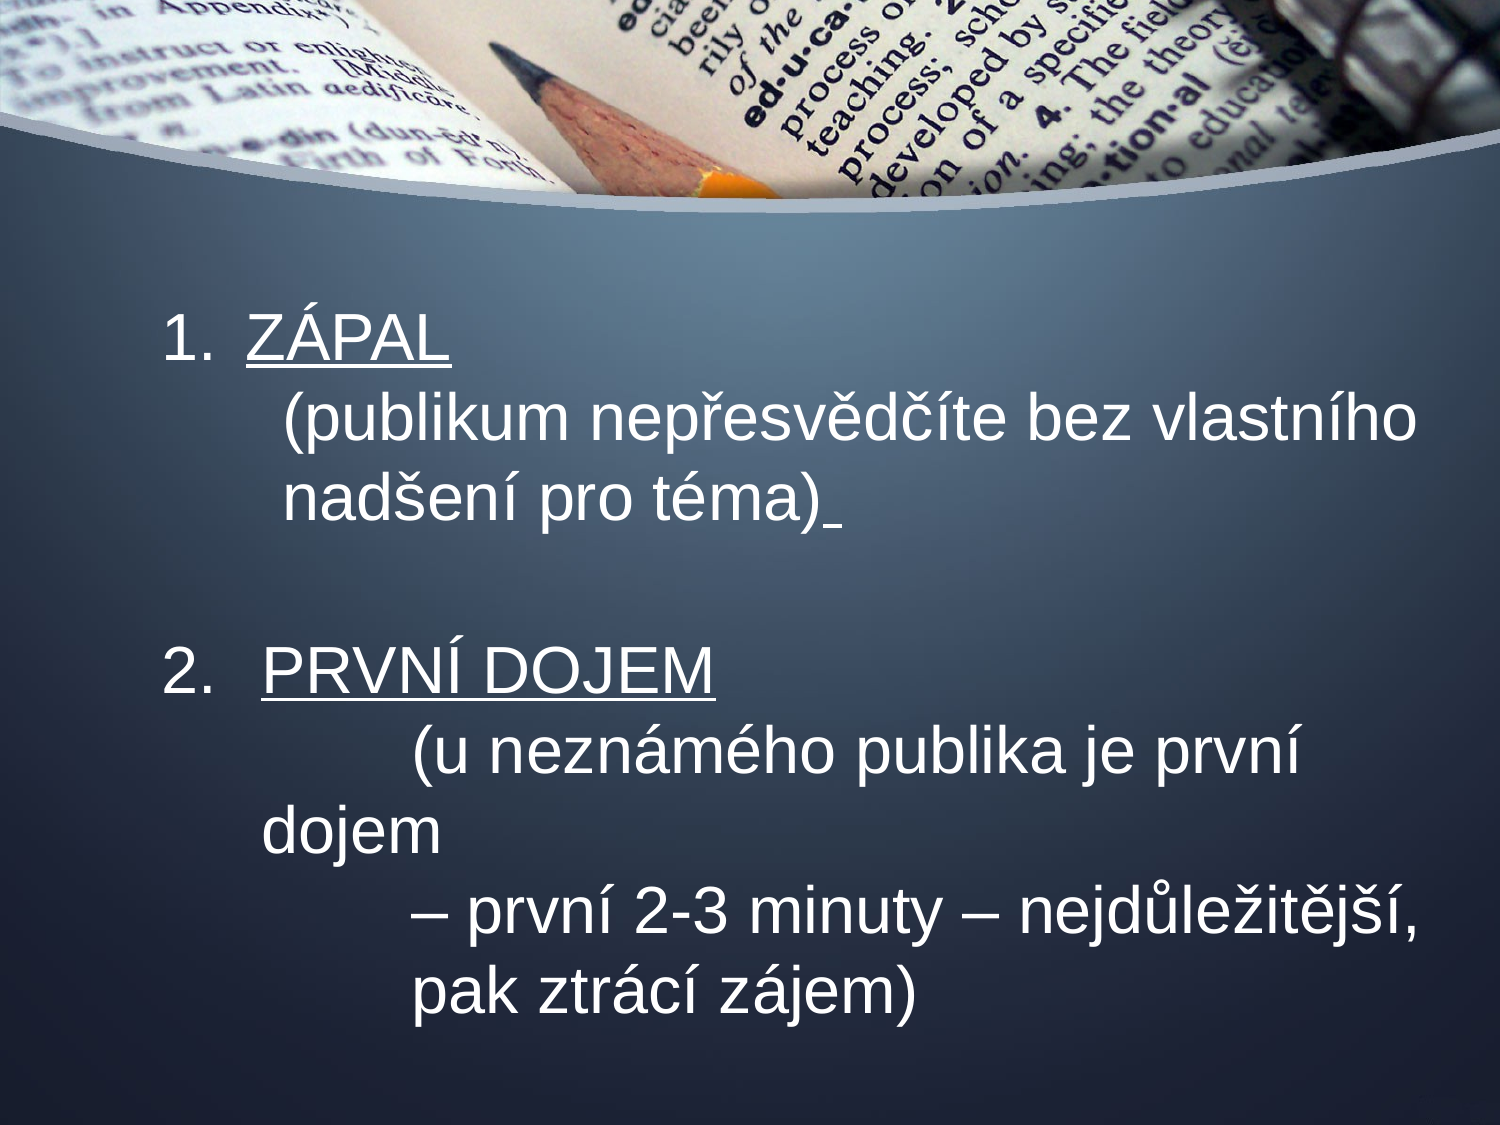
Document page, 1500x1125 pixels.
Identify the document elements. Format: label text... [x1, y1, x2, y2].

text_box ZÁPAL (publikum nepřesvědčíte bez vlastního nadšení pro téma) PRVNÍ DOJEM (u neznámého publika je první dojem – první 2-3 minuty – nejdůležitější, pak ztrácí zájem) [146, 286, 1460, 955]
picture [0, 0, 1500, 1125]
